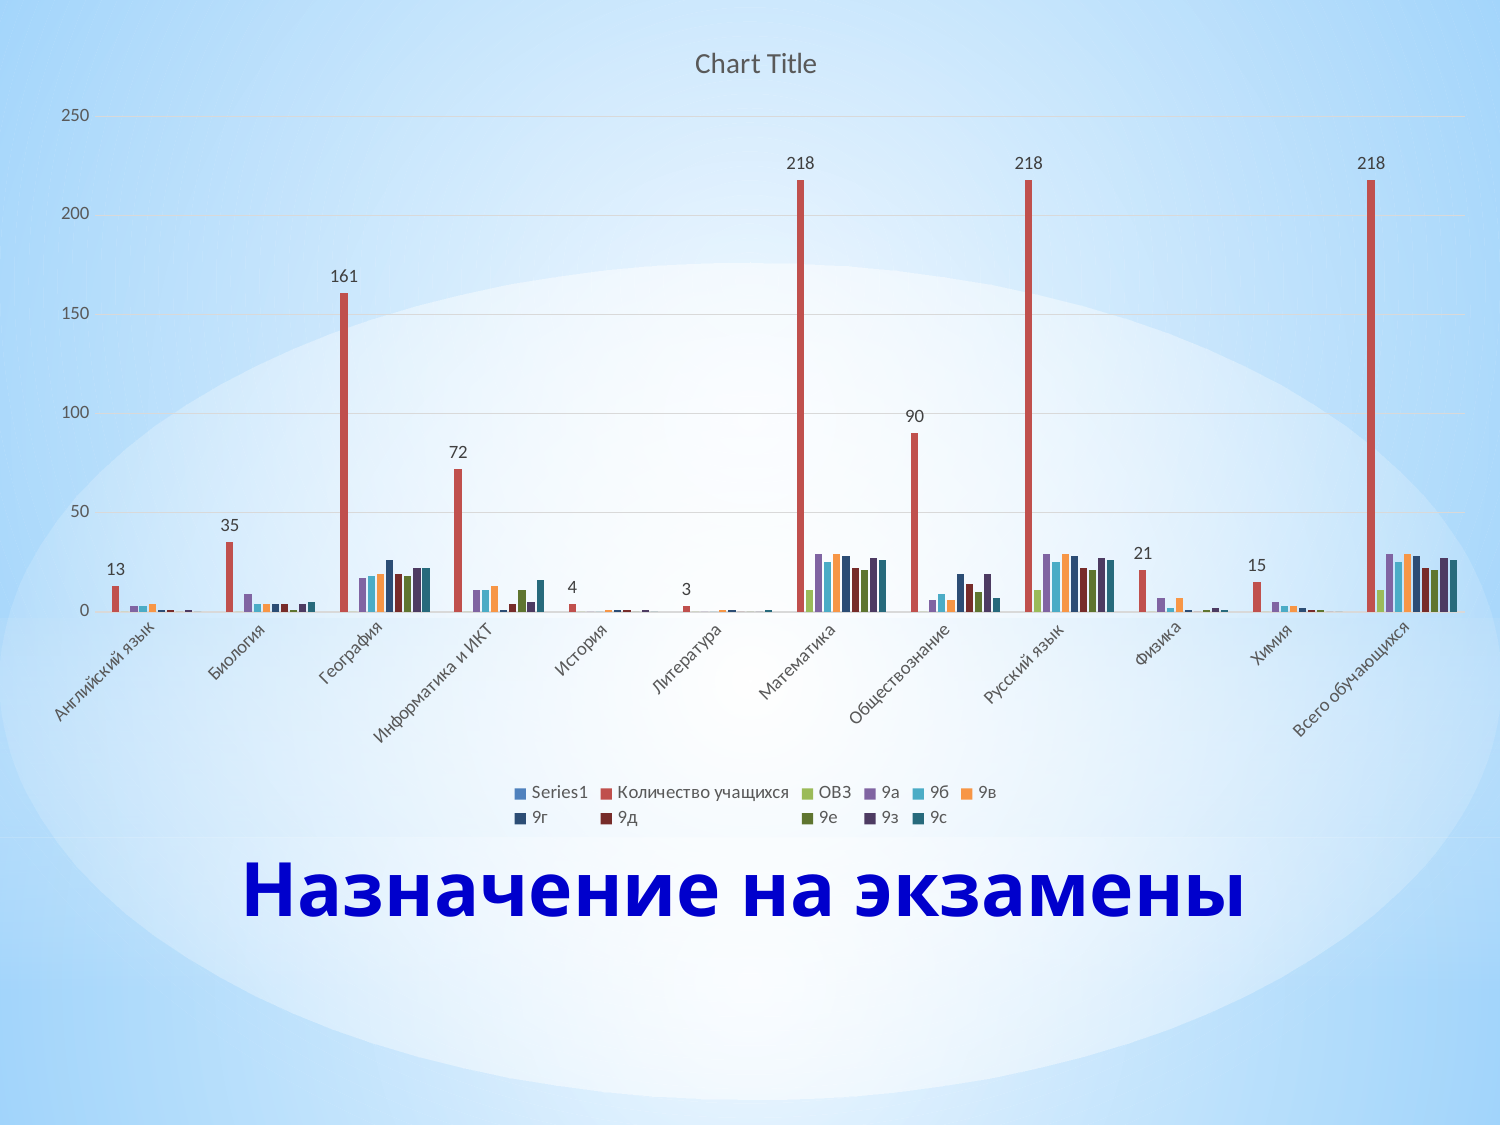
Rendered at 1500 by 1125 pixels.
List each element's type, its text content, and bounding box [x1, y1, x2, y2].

chart [17, 18, 1495, 835]
title Назначение на экзамены [194, 843, 1264, 1022]
